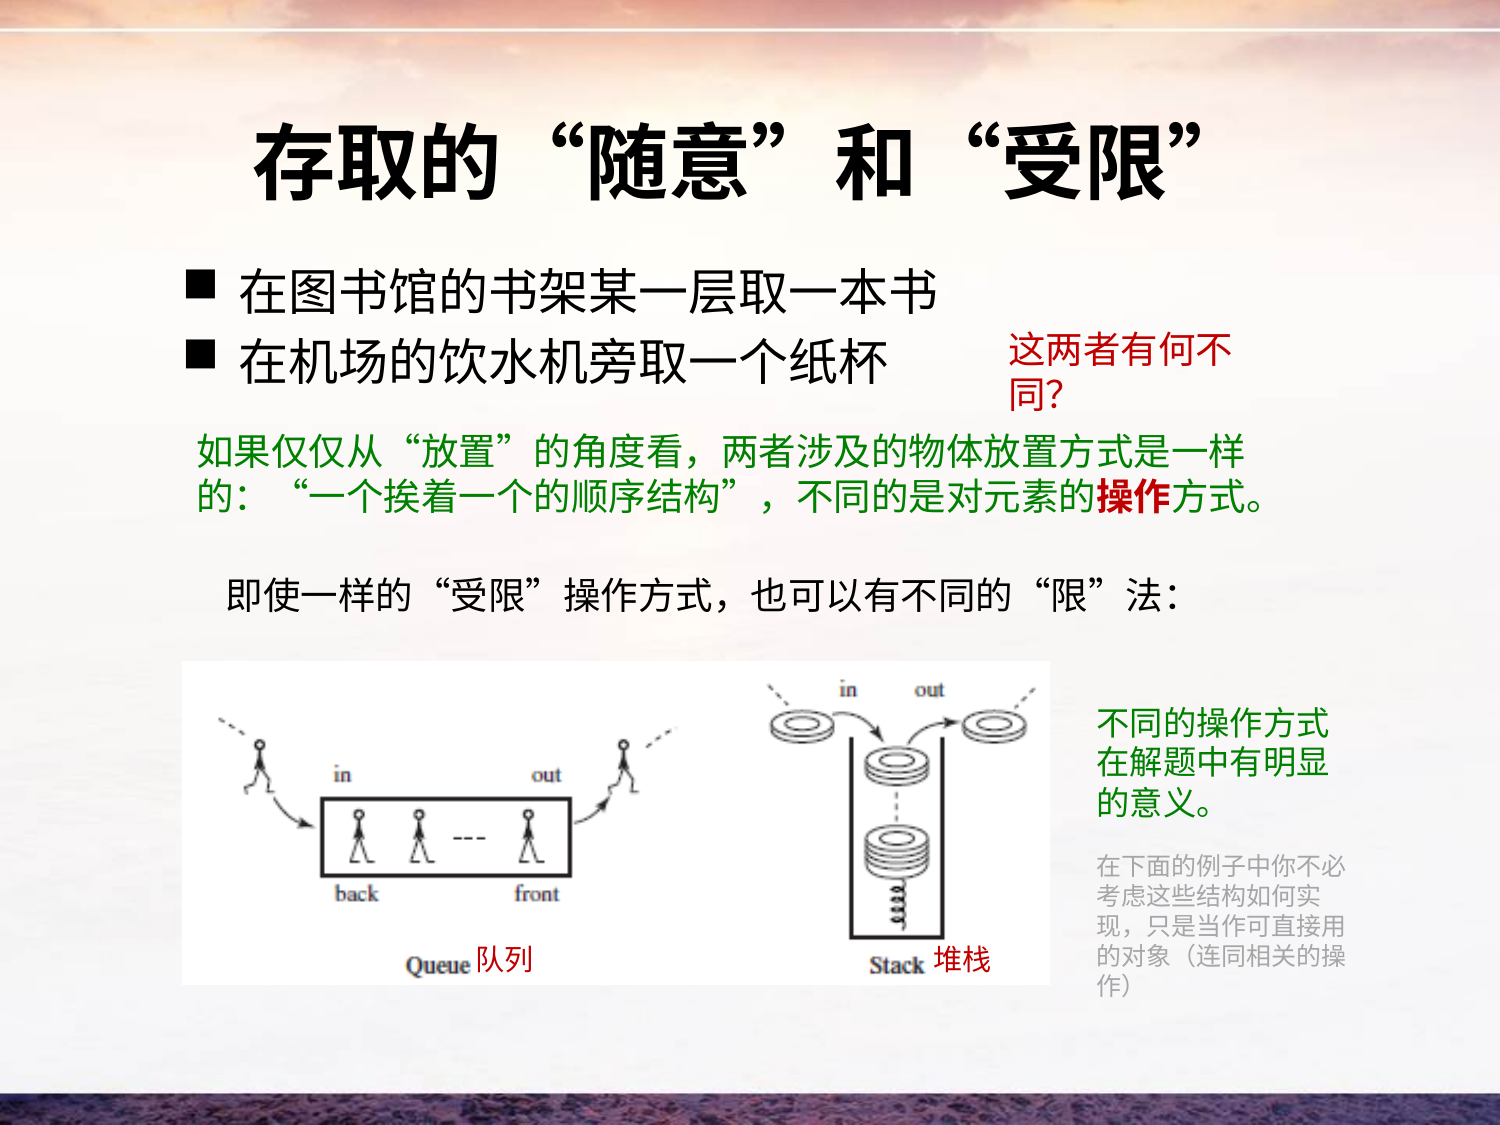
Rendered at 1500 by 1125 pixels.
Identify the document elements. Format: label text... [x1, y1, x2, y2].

text_box 即使一样的“受限”操作方式，也可以有不同的“限”法： [211, 565, 1334, 625]
text_box 在下面的例子中你不必考虑这些结构如何实现，只是当作可直接用的对象（连同相关的操作） [1082, 843, 1371, 1008]
text_box 不同的操作方式在解题中有明显的意义。 [1082, 694, 1371, 829]
picture [0, 0, 1500, 1125]
list 在图书馆的书架某一层取一本书 在机场的饮水机旁取一个纸杯 [166, 253, 1120, 495]
text_box 这两者有何不同？ [993, 318, 1319, 420]
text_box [181, 661, 1051, 985]
title 存取的“随意”和“受限” [76, 66, 1427, 254]
text_box 如果仅仅从“放置”的角度看，两者涉及的物体放置方式是一样的：“一个挨着一个的顺序结构”，不同的是对元素的操作方式。 [181, 420, 1334, 526]
